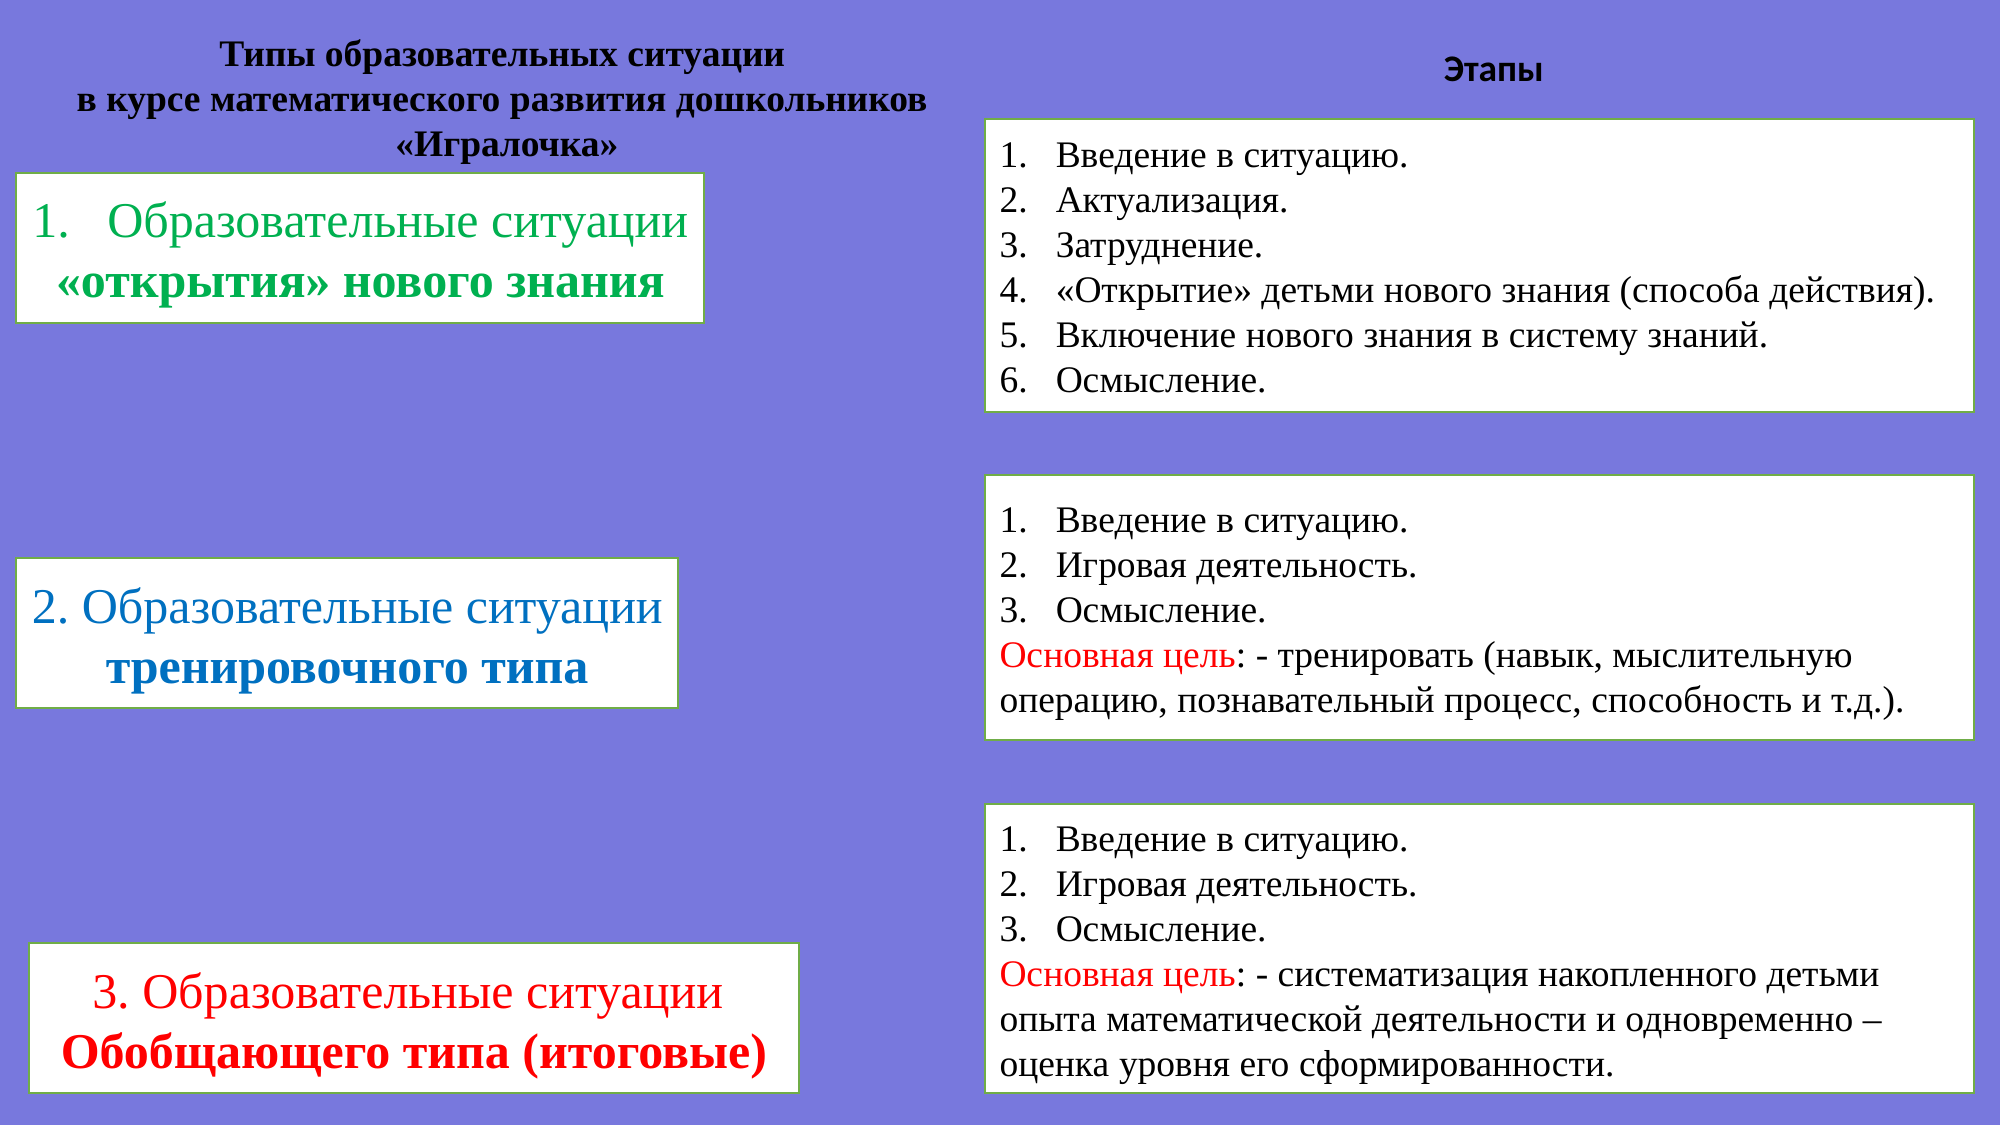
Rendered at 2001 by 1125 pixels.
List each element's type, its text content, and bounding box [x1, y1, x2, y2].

text_box Типы образовательных ситуации в курсе математического развития дошкольников «Игралочка» [0, 21, 1015, 172]
text_box Введение в ситуацию. Актуализация. Затруднение. «Открытие» детьми нового знания (способа действия). Включение нового знания в систему знаний. Осмысление. [984, 118, 1975, 413]
text_box 3. Образовательные ситуации Обобщающего типа (итоговые) [28, 942, 800, 1094]
text_box Введение в ситуацию. Игровая деятельность. Осмысление. Основная цель: - тренировать (навык, мыслительную операцию, познавательный процесс, способность и т.д.). [984, 474, 1975, 741]
text_box Образовательные ситуации «открытия» нового знания [15, 172, 705, 324]
text_box Введение в ситуацию. Игровая деятельность. Осмысление. Основная цель: - систематизация накопленного детьми опыта математической деятельности и одновременно – оценка уровня его сформированности. [984, 803, 1975, 1094]
text_box 2. Образовательные ситуации тренировочного типа [15, 557, 679, 709]
text_box Этапы [1429, 36, 1559, 97]
